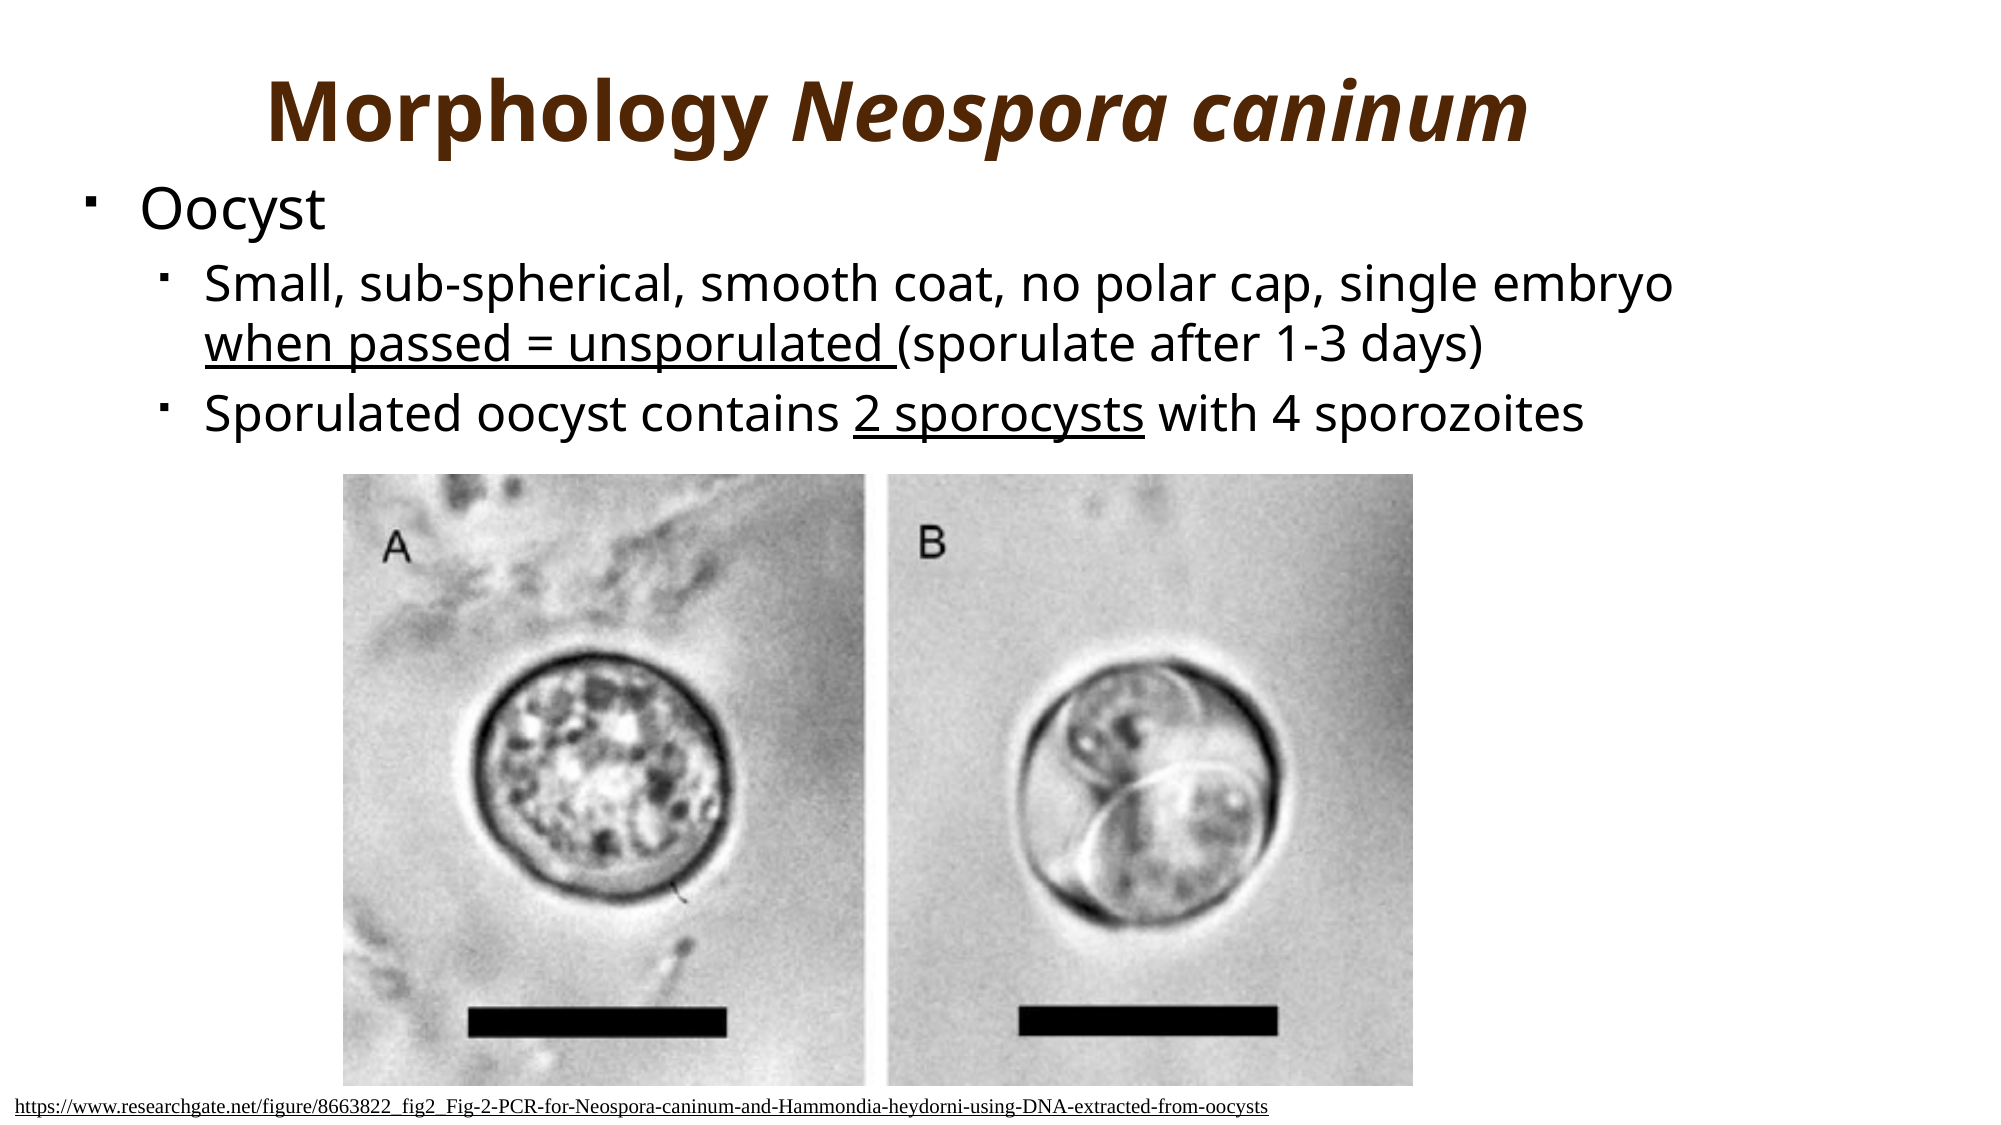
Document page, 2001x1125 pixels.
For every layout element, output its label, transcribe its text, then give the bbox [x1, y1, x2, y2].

text_box https://www.researchgate.net/figure/8663822_fig2_Fig-2-PCR-for-Neospora-caninum-and-Hammondia-heydorni-using-DNA-extracted-from-oocysts [0, 1085, 1413, 1125]
picture [343, 474, 1413, 1086]
list Oocyst Small, sub-spherical, smooth coat, no polar cap, single embryo when passed = unsporulated (sporulate after 1-3 days) Sporulated oocyst contains 2 sporocysts with 4 sporozoites [68, 163, 1756, 470]
title Morphology Neospora caninum [249, 50, 1907, 167]
